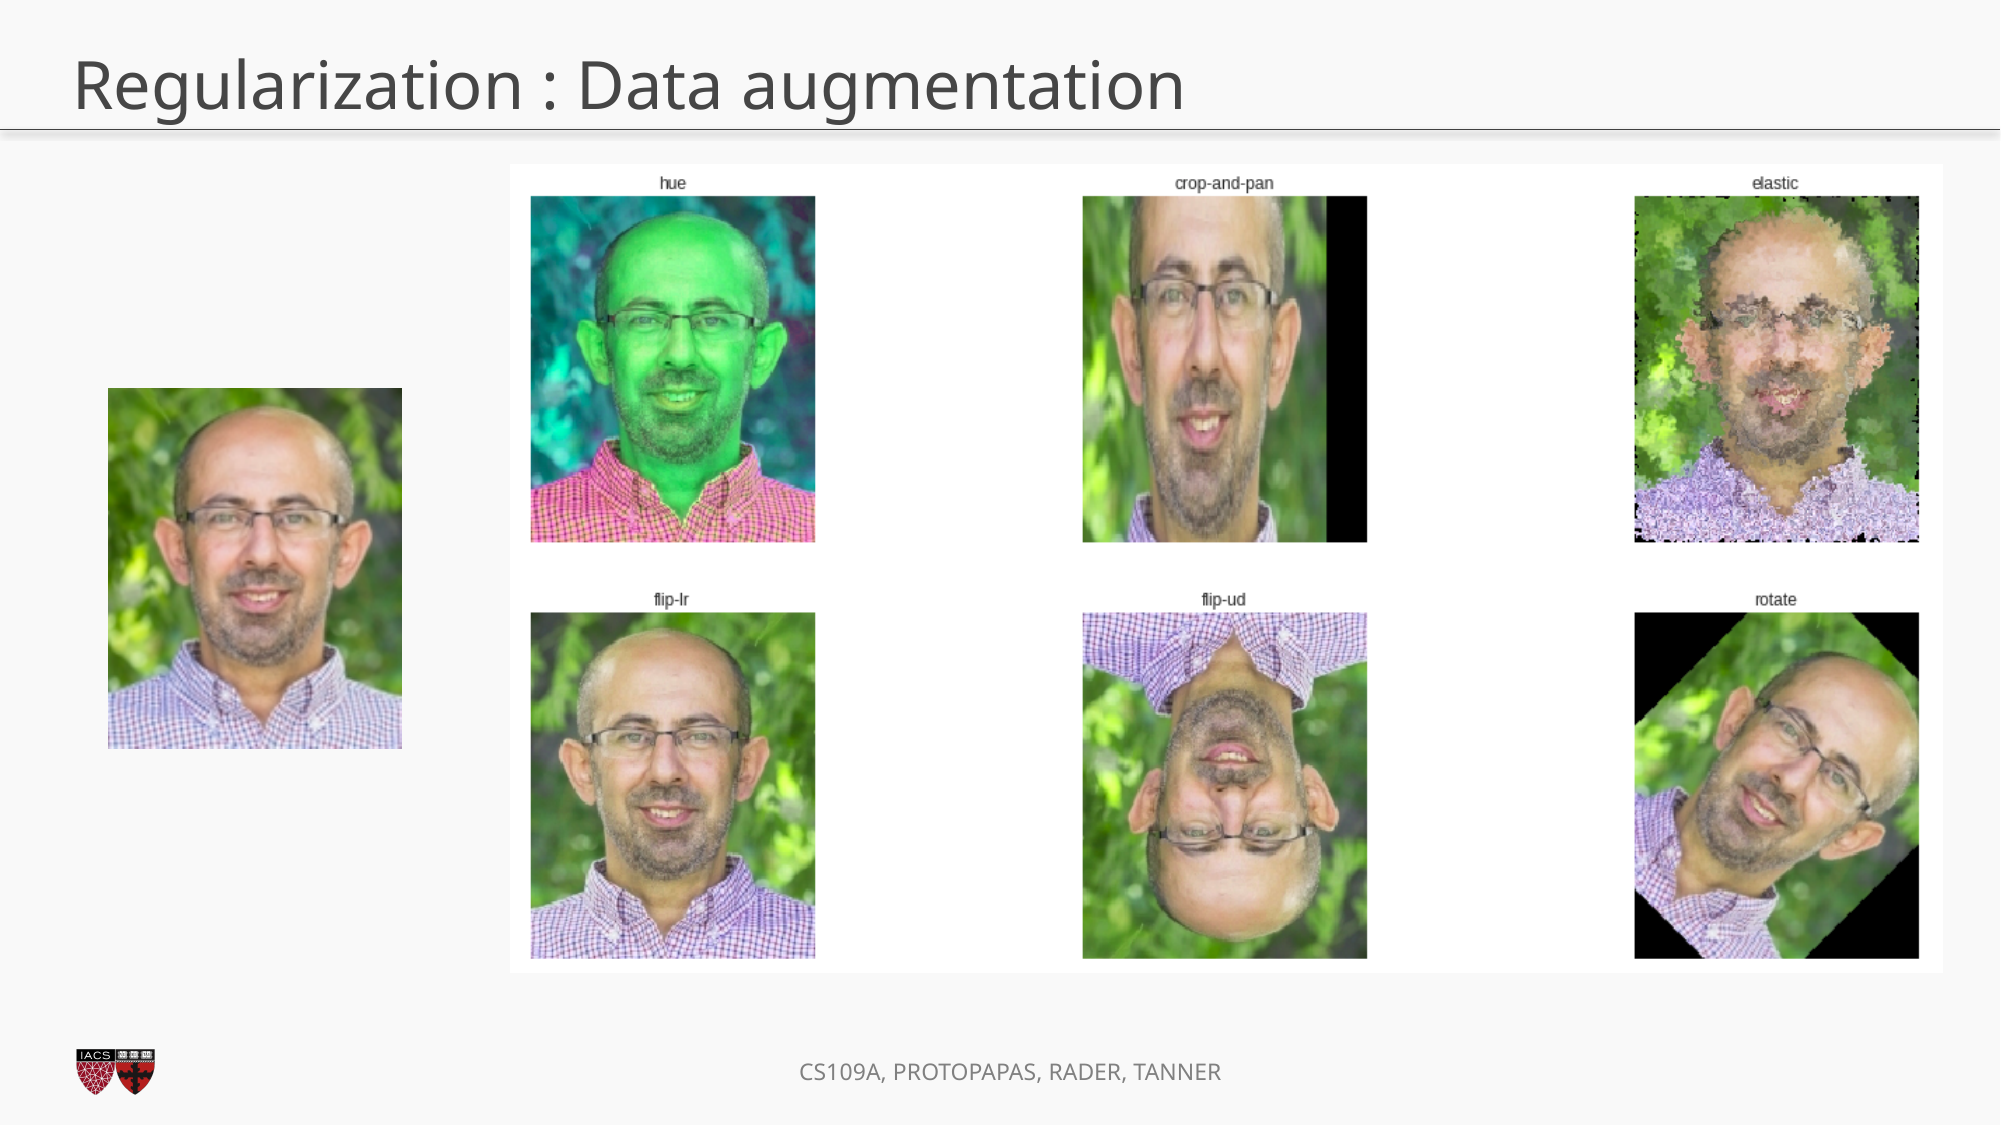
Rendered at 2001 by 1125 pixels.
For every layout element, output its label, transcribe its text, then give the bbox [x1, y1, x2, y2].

picture [75, 1049, 155, 1095]
picture [107, 388, 402, 750]
picture [509, 164, 1943, 973]
title Regularization : Data augmentation [57, 35, 1943, 162]
